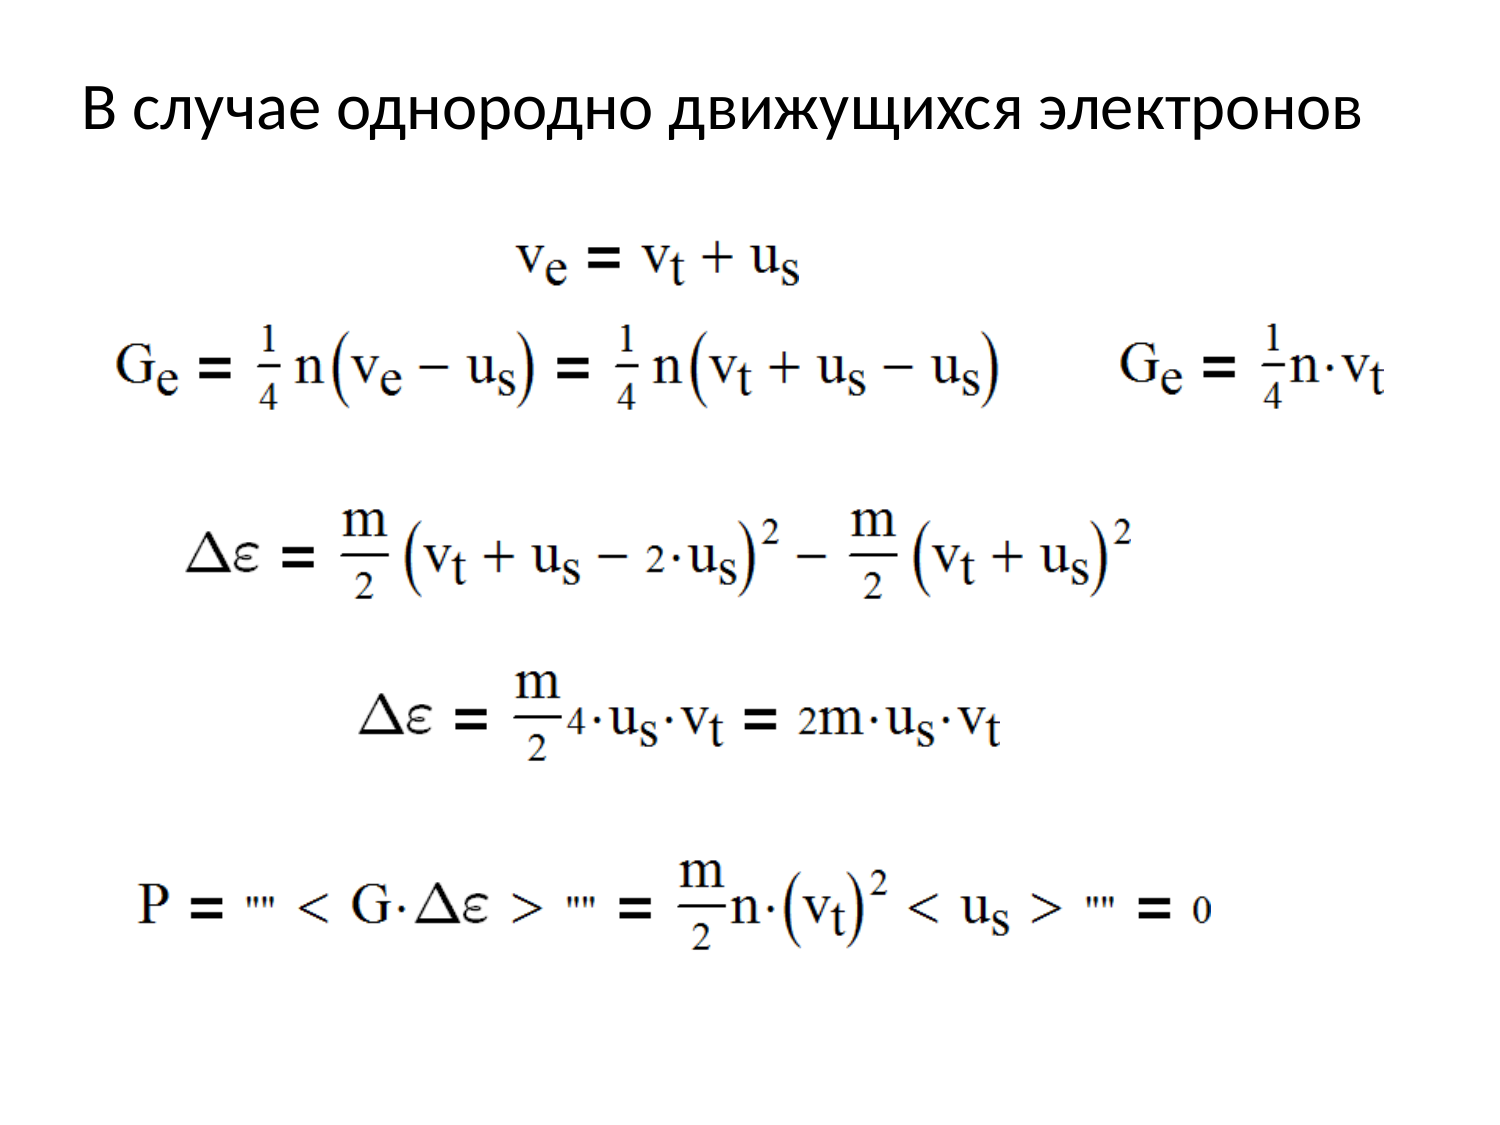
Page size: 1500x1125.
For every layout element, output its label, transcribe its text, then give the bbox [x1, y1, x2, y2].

picture [513, 219, 799, 300]
picture [1115, 313, 1384, 420]
picture [135, 833, 1211, 961]
picture [181, 482, 1131, 610]
picture [111, 314, 1000, 422]
text_box В случае однородно движущихся электронов [66, 55, 1381, 151]
picture [354, 644, 1000, 772]
